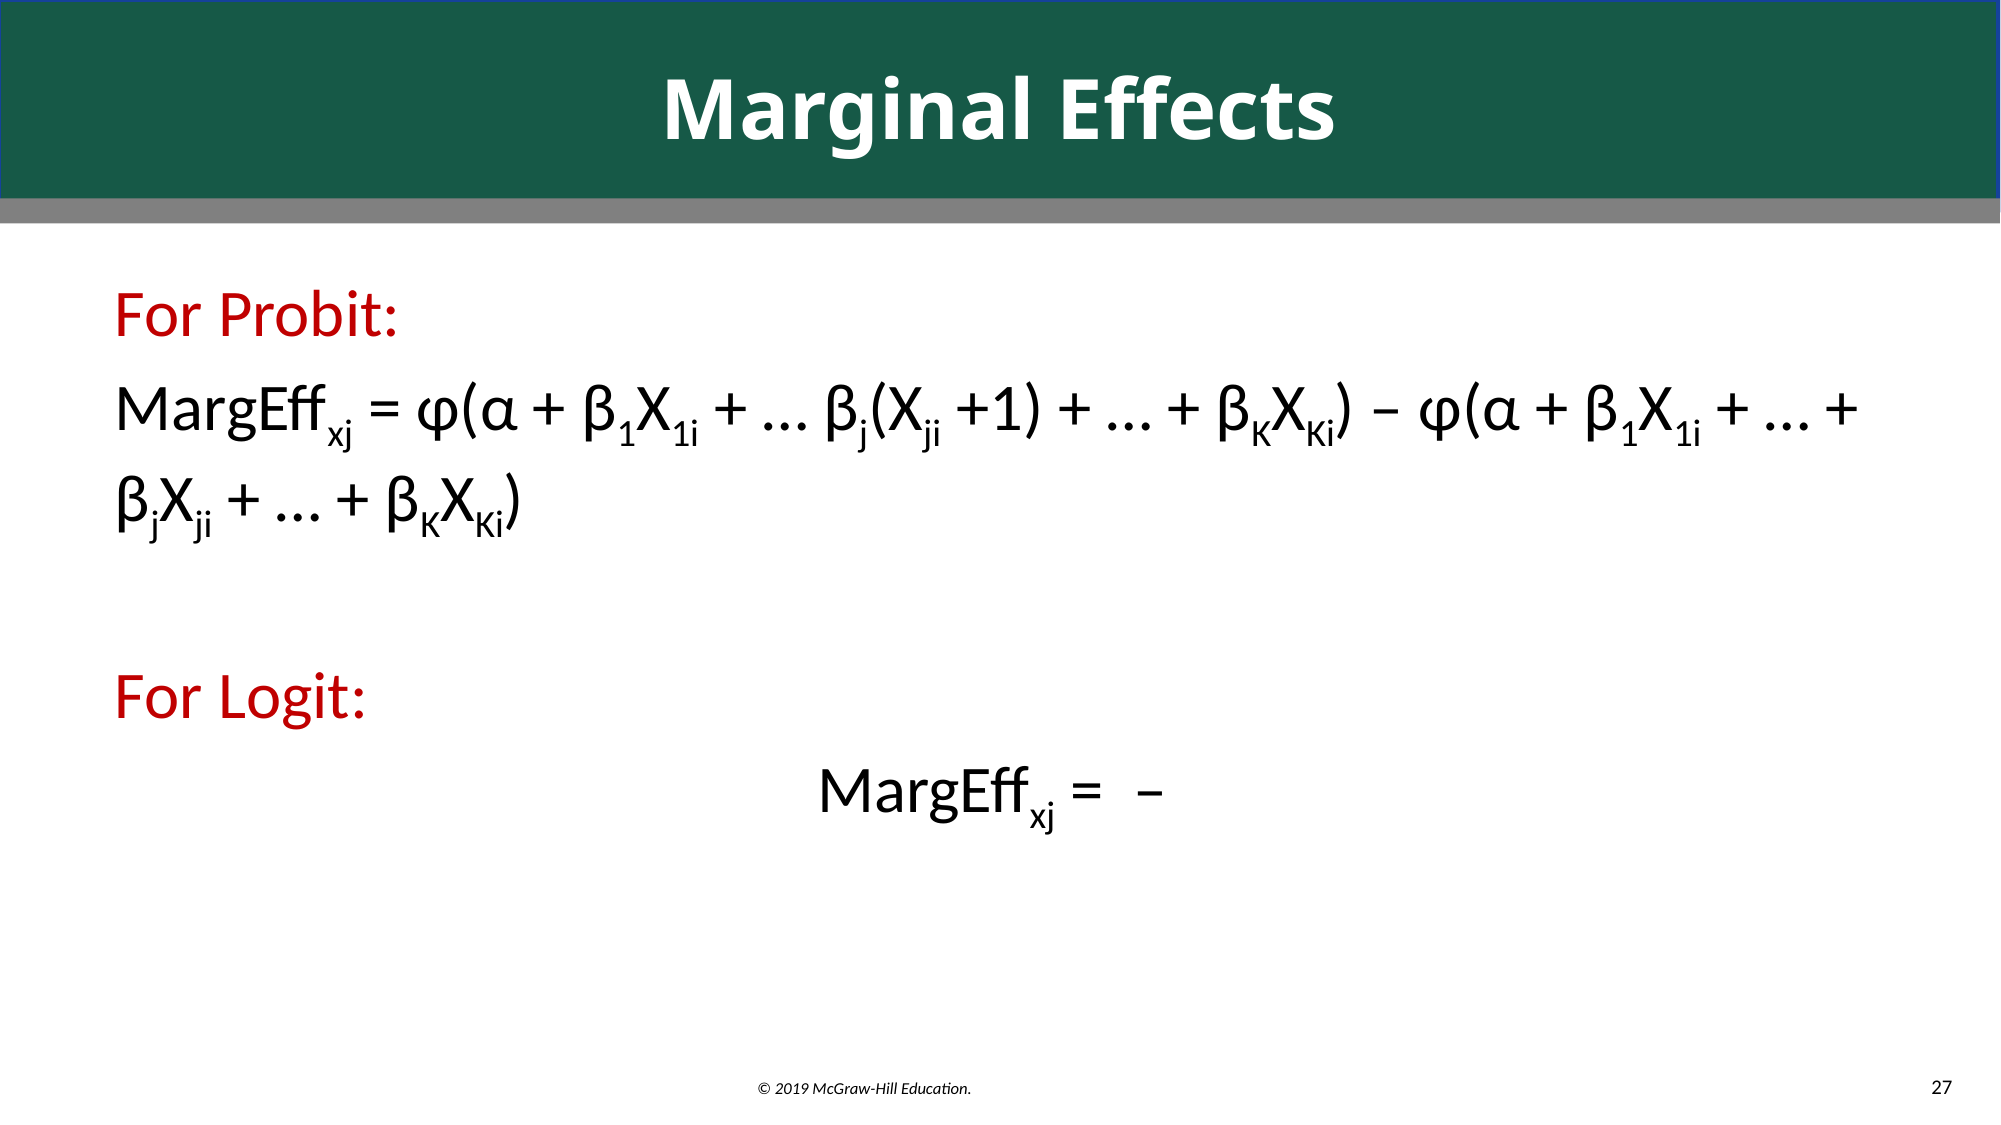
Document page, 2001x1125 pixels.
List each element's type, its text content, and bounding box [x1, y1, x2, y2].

title Marginal Effects [99, 12, 1900, 200]
